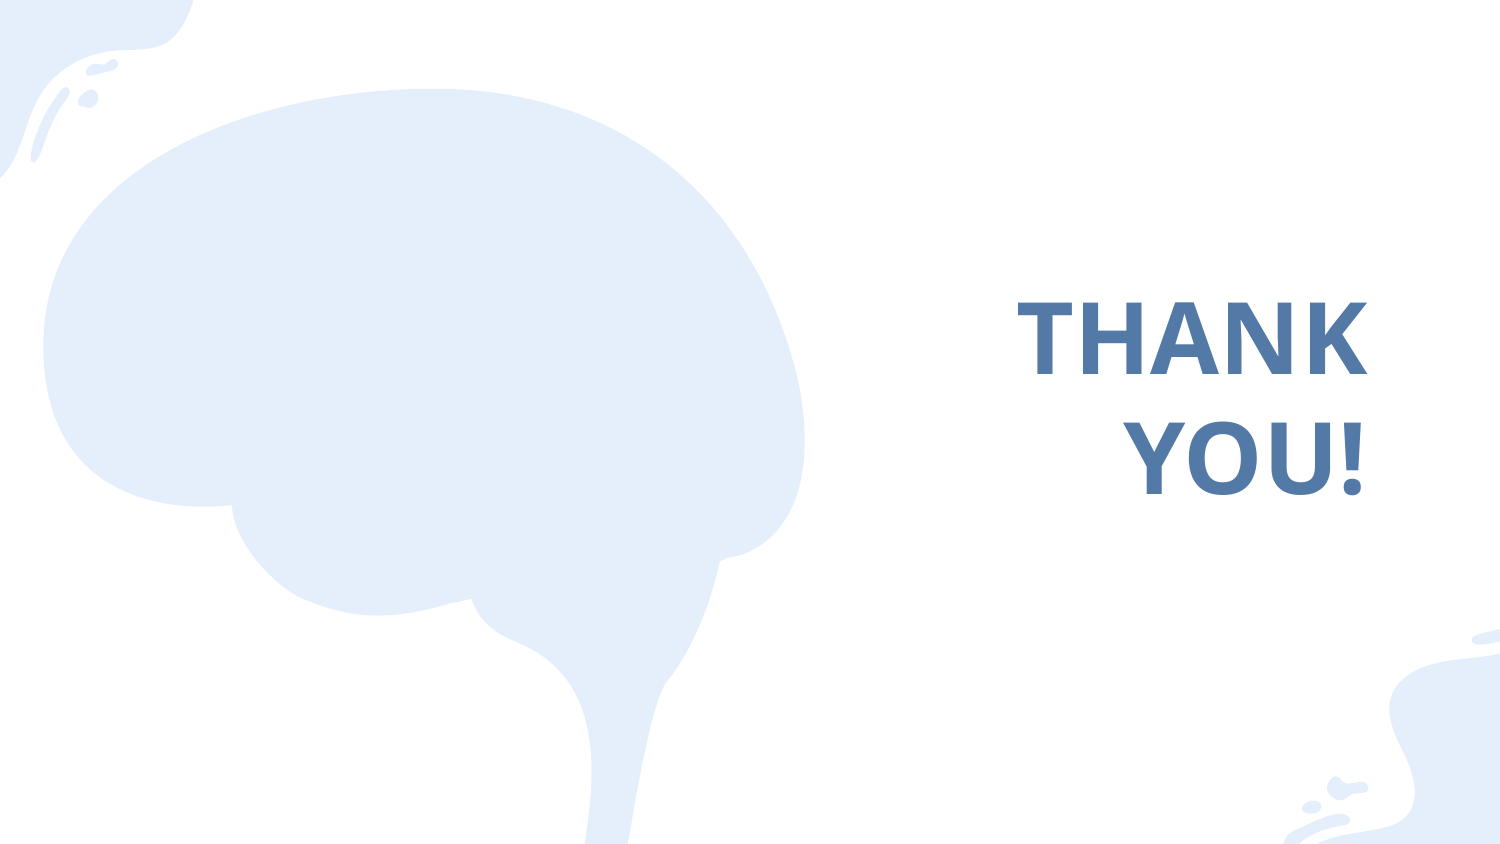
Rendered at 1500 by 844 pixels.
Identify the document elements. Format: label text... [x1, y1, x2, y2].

title THANK YOU! [824, 255, 1383, 534]
